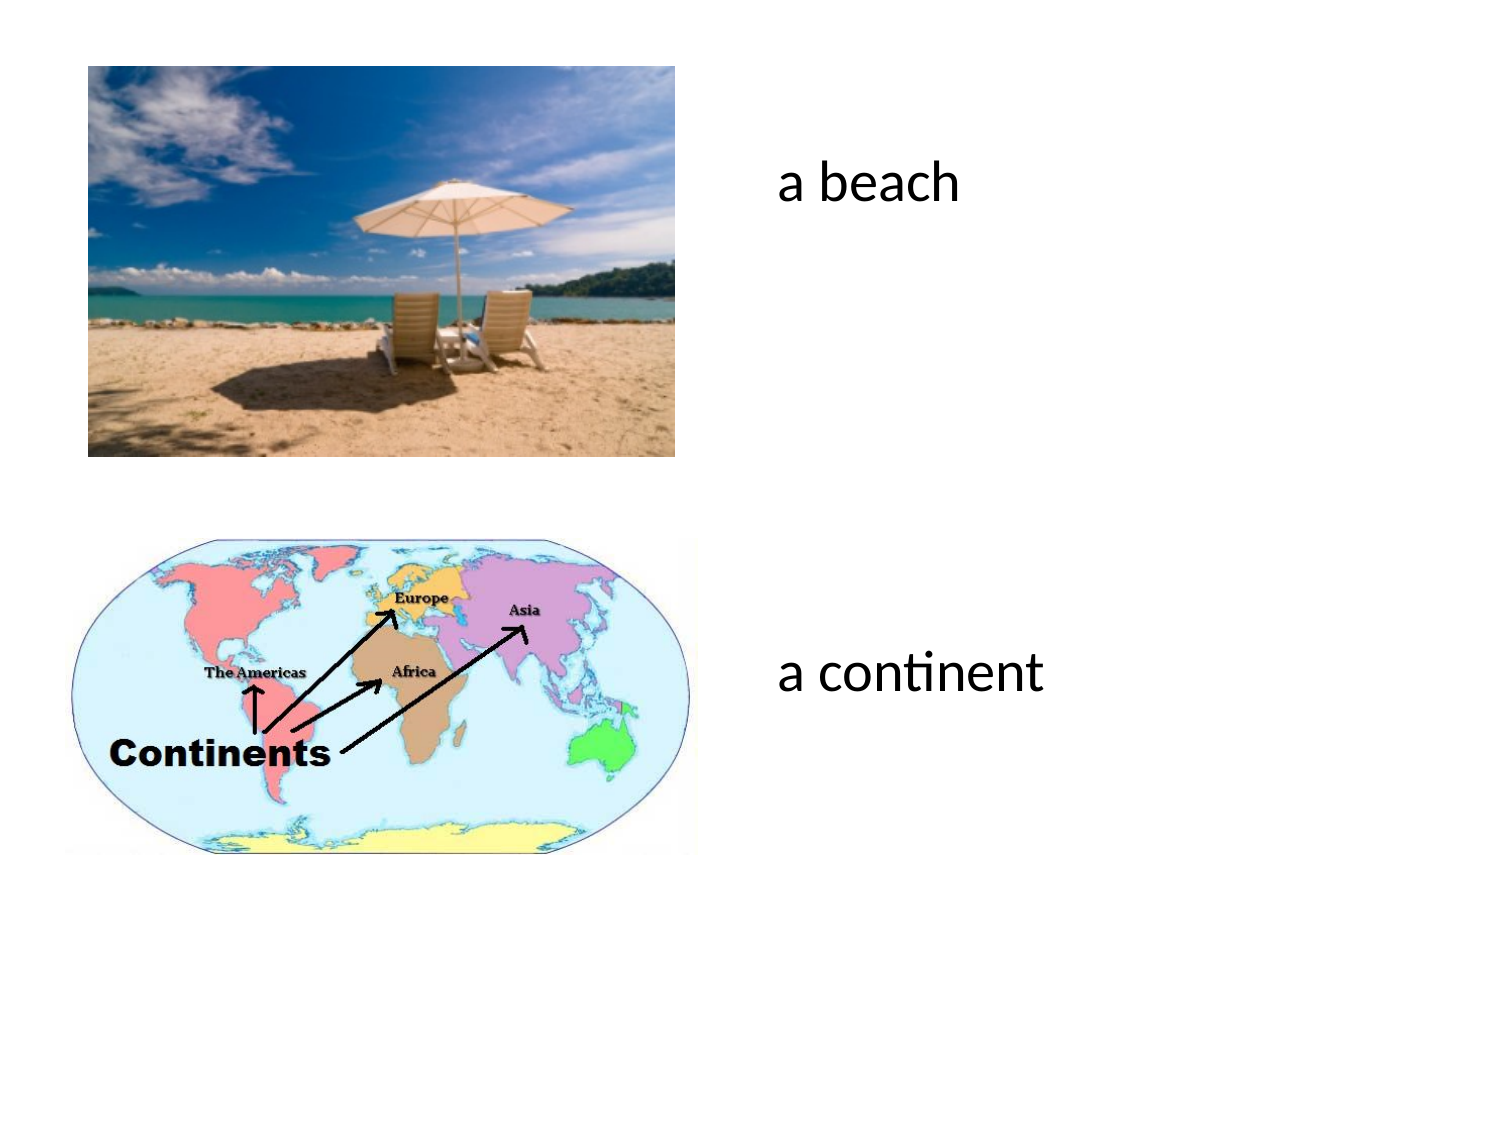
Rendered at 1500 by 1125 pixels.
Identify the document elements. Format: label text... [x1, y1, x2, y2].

list a beach a continent [762, 54, 1425, 1005]
picture [65, 538, 698, 856]
picture [88, 66, 675, 458]
